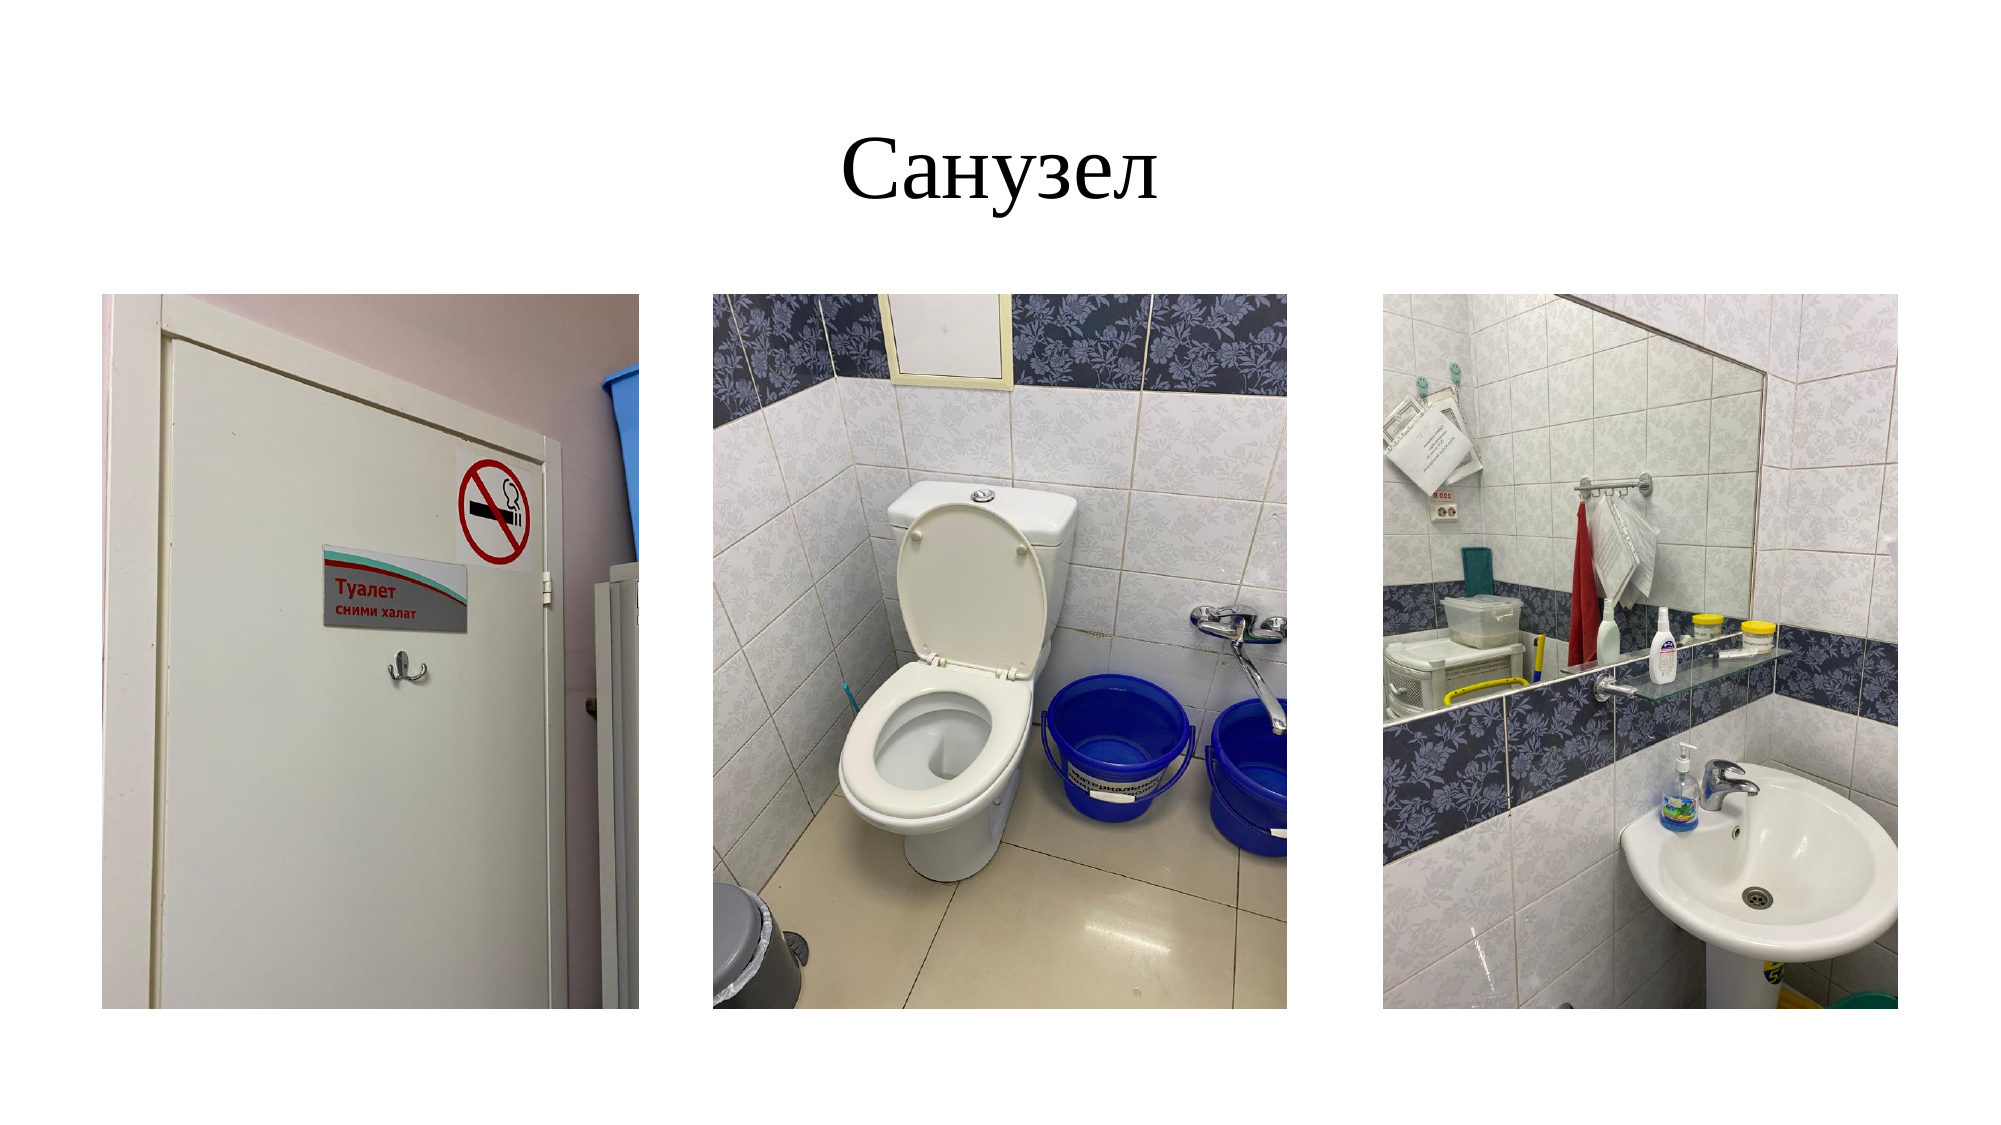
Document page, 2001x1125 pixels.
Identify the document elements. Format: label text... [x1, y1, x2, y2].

picture [713, 294, 1287, 1009]
title Санузел [137, 59, 1863, 278]
picture [1383, 294, 1898, 1009]
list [102, 294, 639, 1009]
